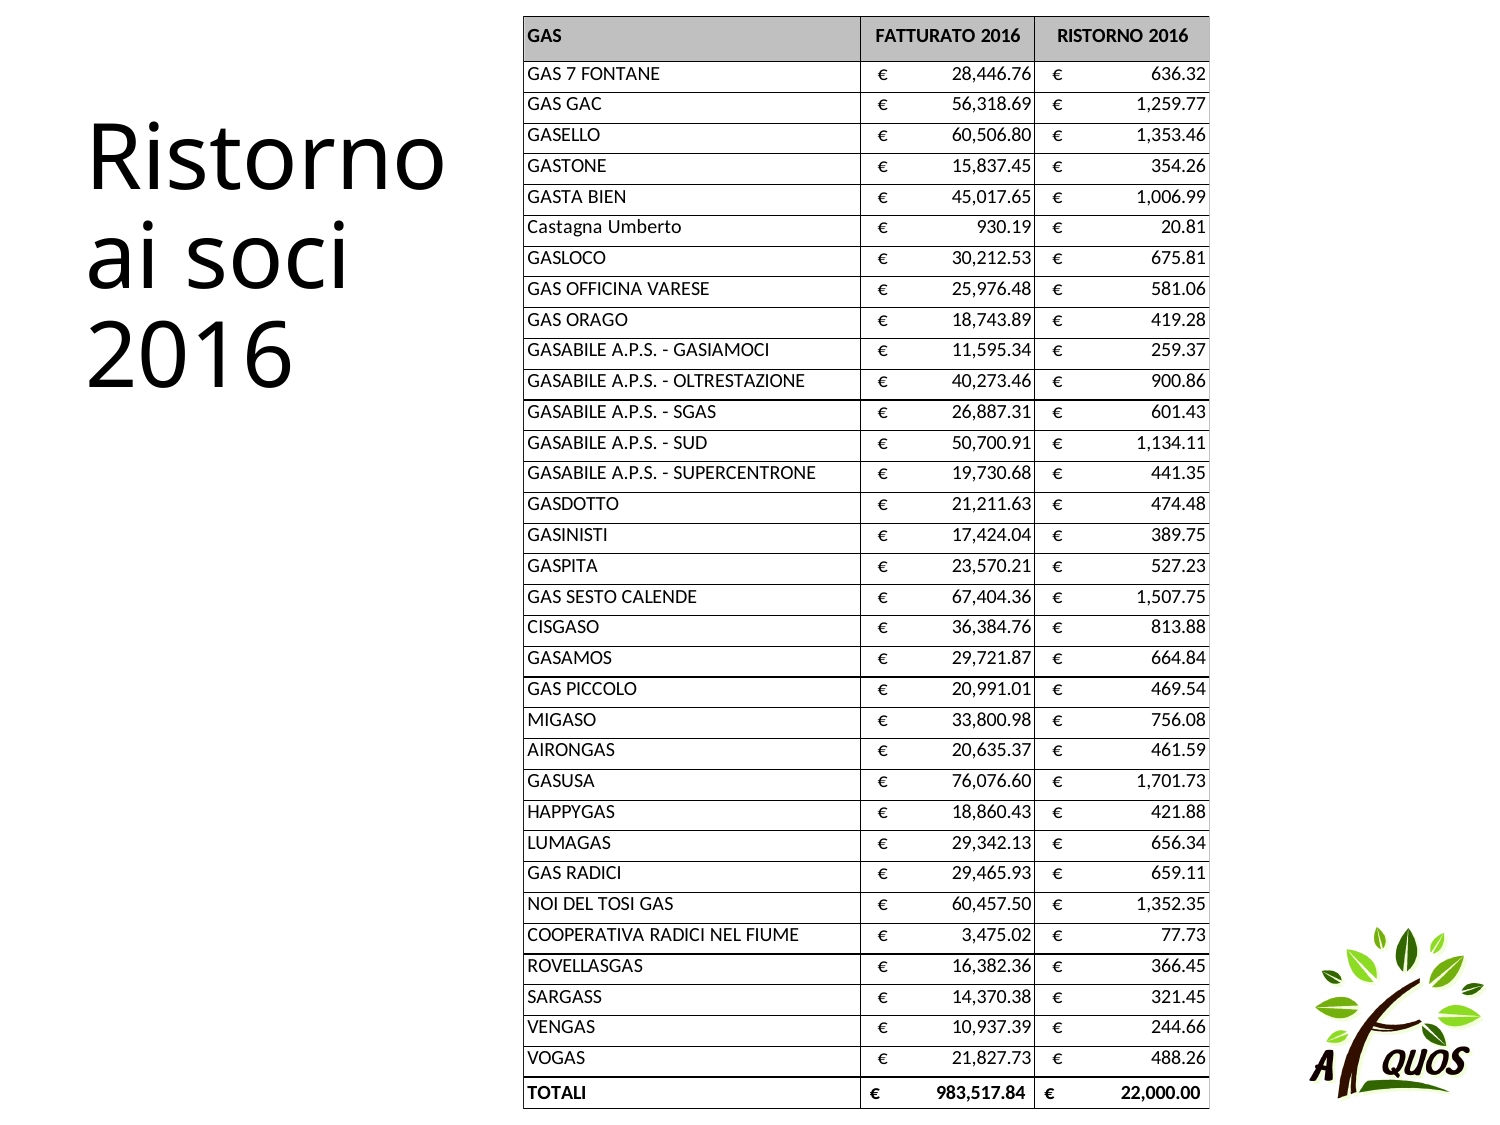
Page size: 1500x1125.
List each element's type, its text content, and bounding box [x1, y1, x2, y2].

title Ristorno ai soci 2016 [70, 65, 472, 453]
picture [523, 16, 1210, 1110]
